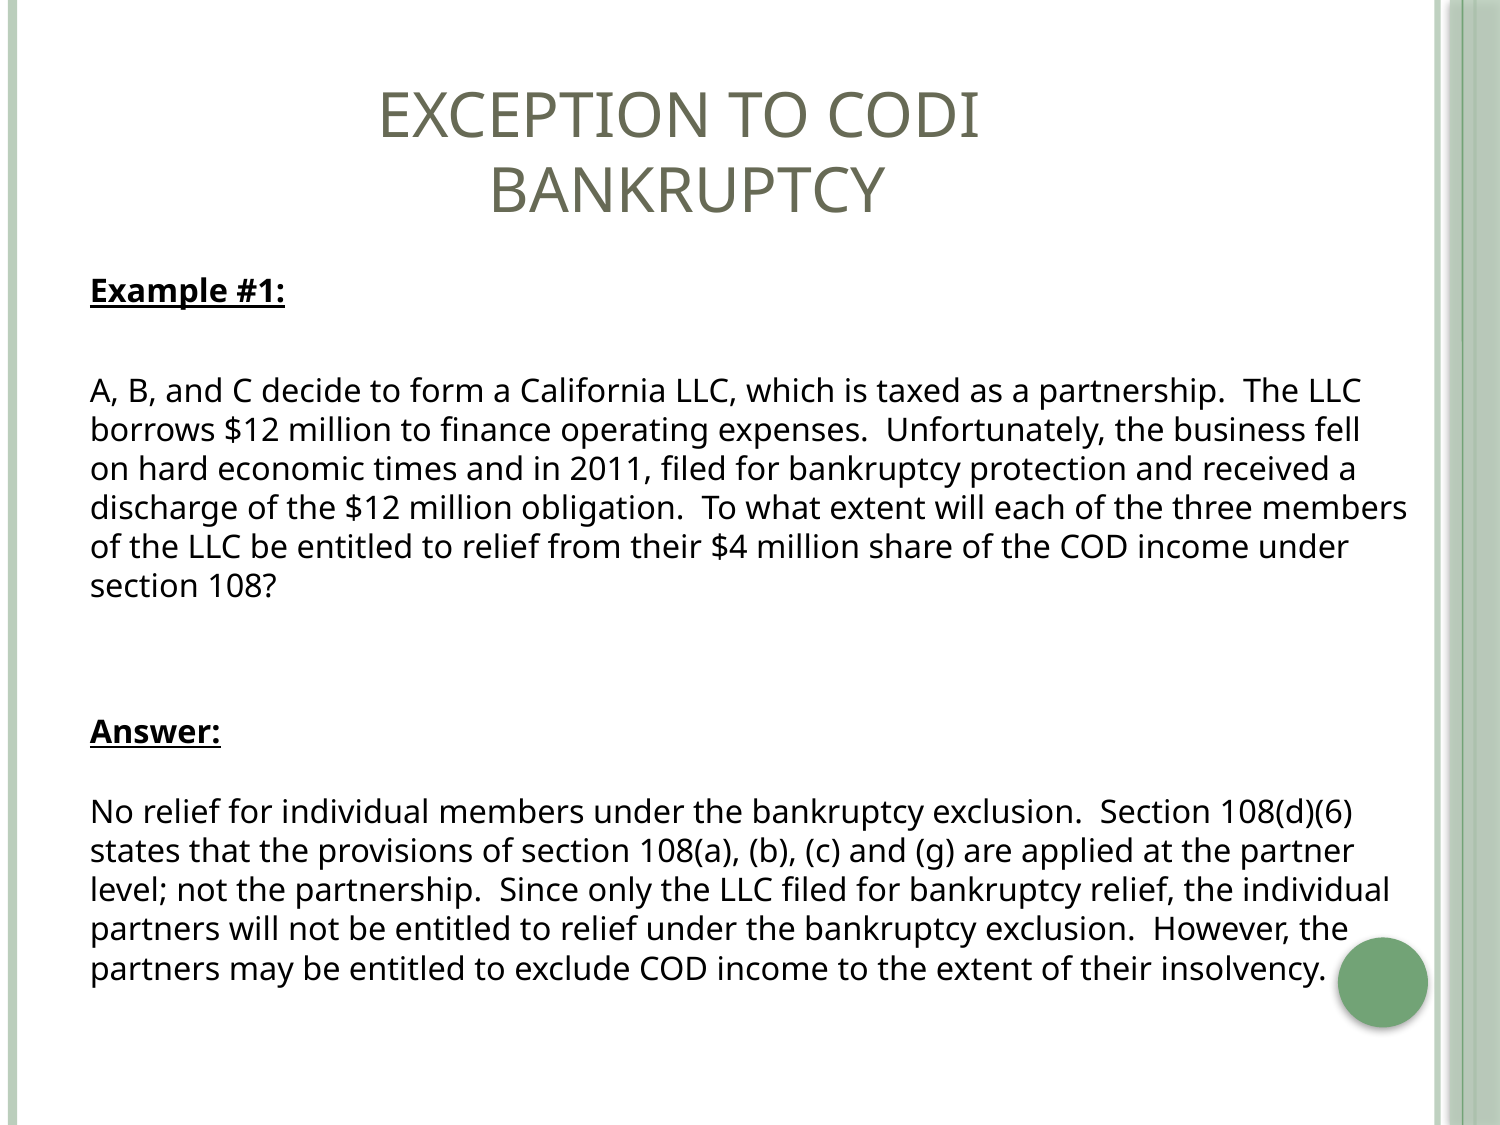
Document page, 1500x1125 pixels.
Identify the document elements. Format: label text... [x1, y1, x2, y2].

title EXCEPTION TO CODI BANKRUPTCY [75, 45, 1300, 233]
list Example #1: A, B, and C decide to form a California LLC, which is taxed as a partnership. The LLC borrows $12 million to finance operating expenses. Unfortunately, the business fell on hard economic times and in 2011, filed for bankruptcy protection and received a discharge of the $12 million obligation. To what extent will each of the three members of the LLC be entitled to relief from their $4 million share of the COD income under section 108? Answer: No relief for individual members under the bankruptcy exclusion. Section 108(d)(6) states that the provisions of section 108(a), (b), (c) and (g) are applied at the partner level; not the partnership. Since only the LLC filed for bankruptcy relief, the individual partners will not be entitled to relief under the bankruptcy exclusion. However, the partners may be entitled to exclude COD income to the extent of their insolvency. [75, 262, 1425, 1013]
